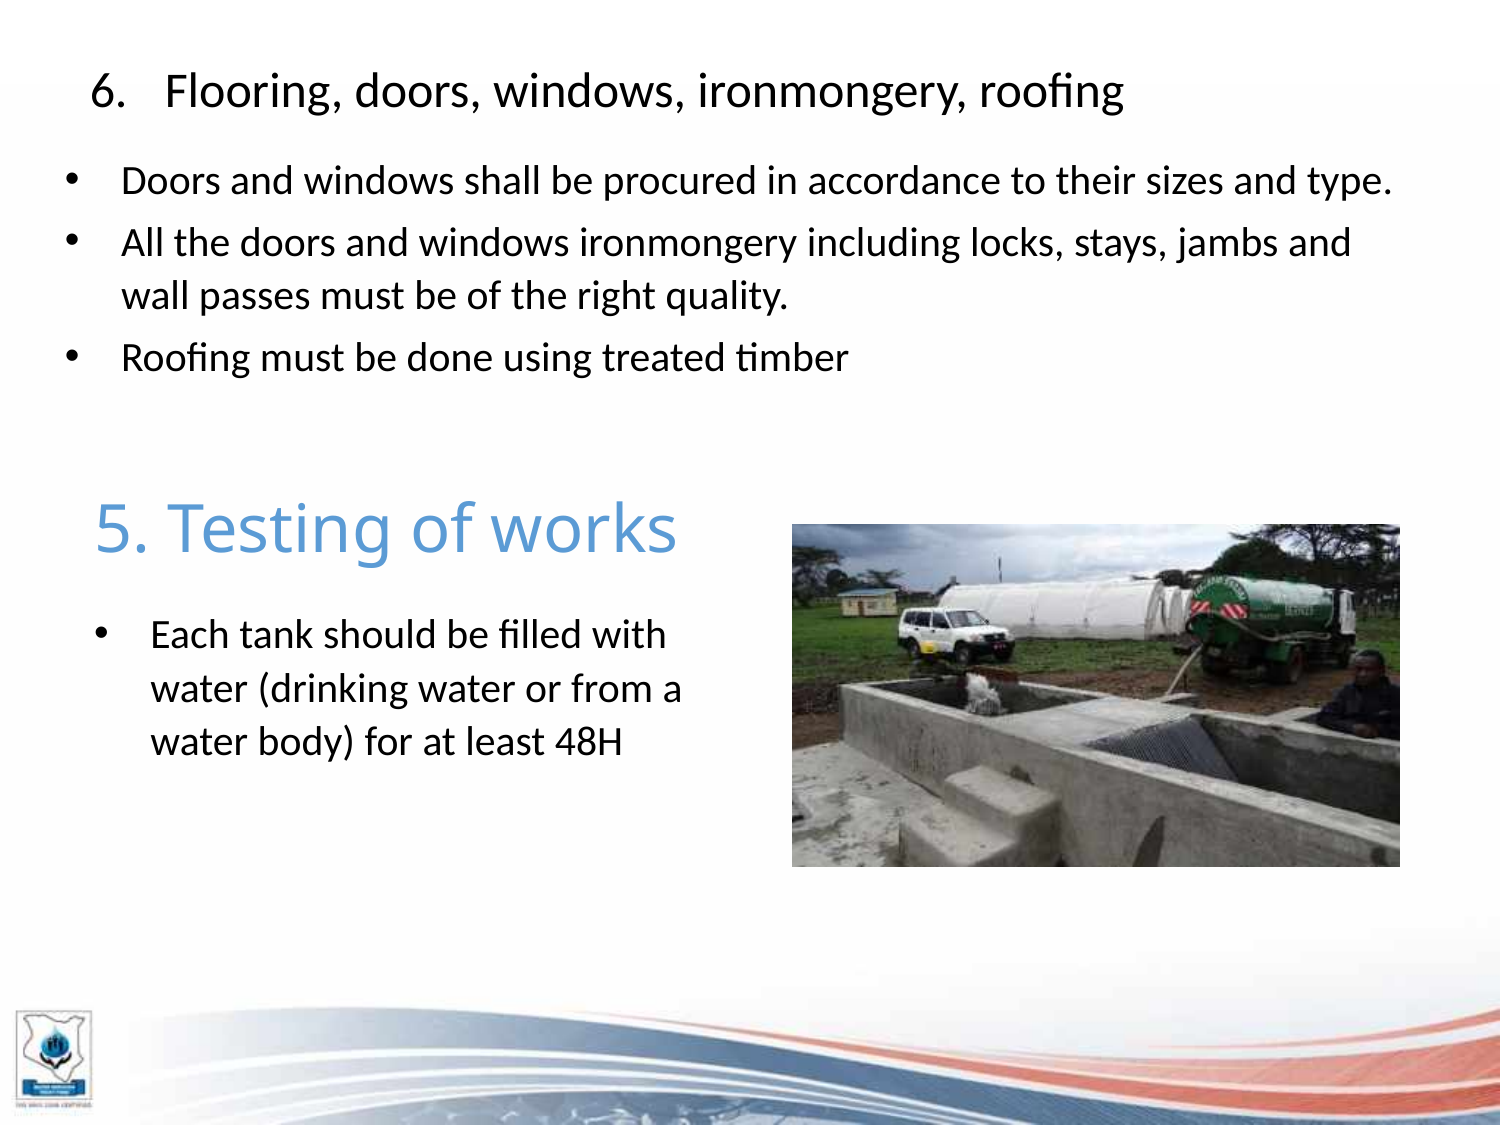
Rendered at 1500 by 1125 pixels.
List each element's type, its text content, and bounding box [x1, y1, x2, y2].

text_box Flooring, doors, windows, ironmongery, roofing [74, 50, 1425, 141]
picture [0, 84, 1500, 1125]
text_box Each tank should be filled with water (drinking water or from a water body) for at least 48H [79, 596, 763, 772]
title 5. Testing of works [79, 436, 1430, 625]
text_box Doors and windows shall be procured in accordance to their sizes and type. All the doors and windows ironmongery including locks, stays, jambs and wall passes must be of the right quality. Roofing must be done using treated timber [50, 141, 1425, 388]
